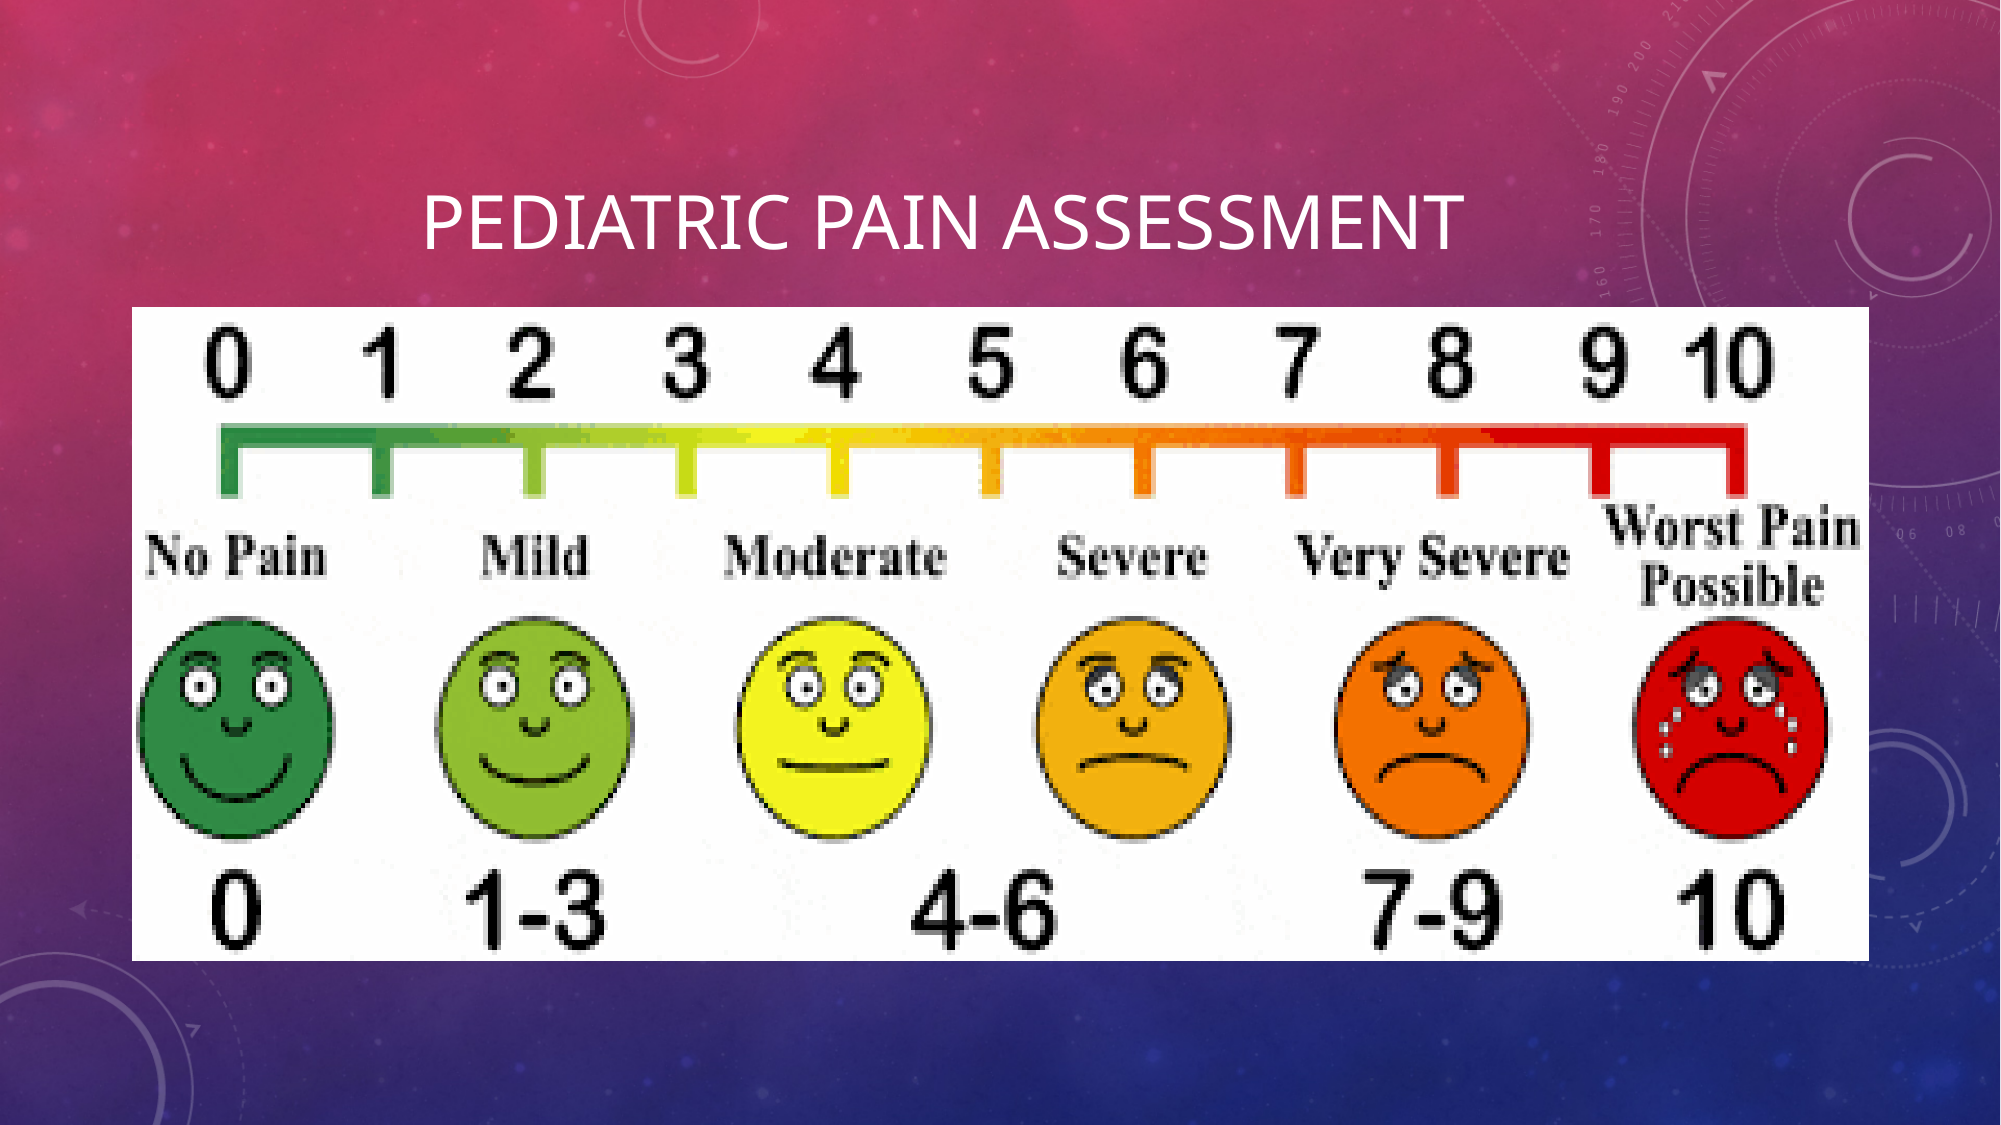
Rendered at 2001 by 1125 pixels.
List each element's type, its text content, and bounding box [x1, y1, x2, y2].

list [132, 307, 1869, 961]
title Pediatric pain assessment [112, 99, 1775, 339]
picture [0, 0, 2001, 1125]
